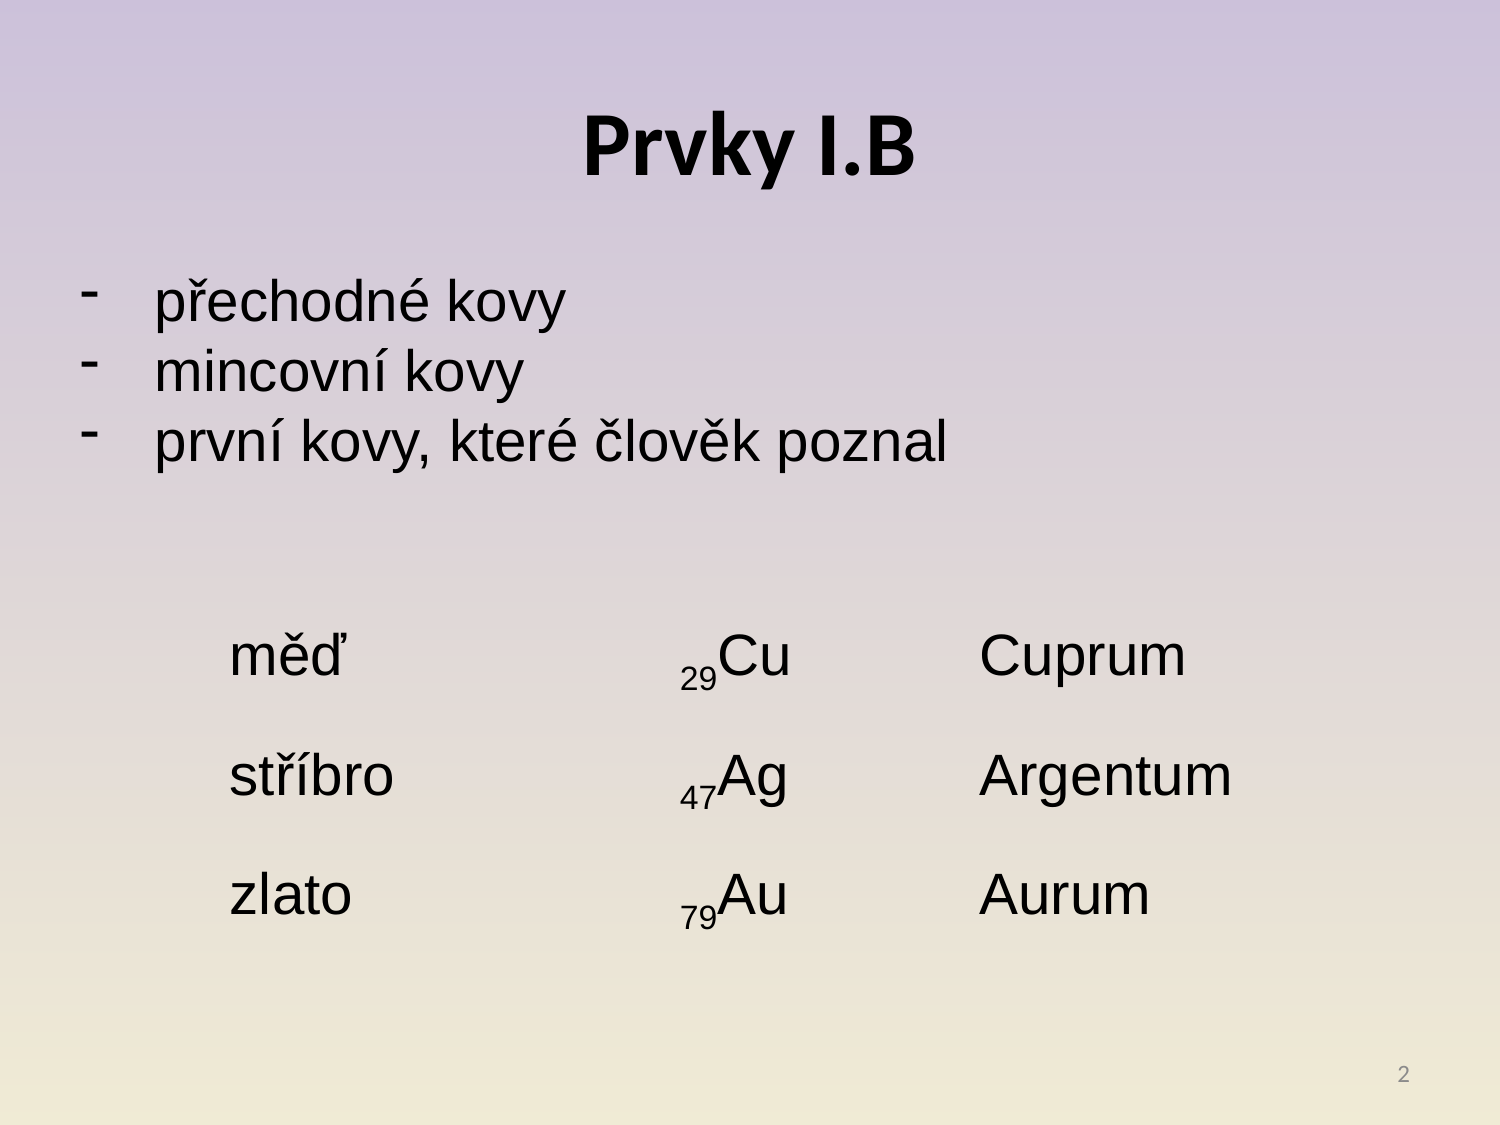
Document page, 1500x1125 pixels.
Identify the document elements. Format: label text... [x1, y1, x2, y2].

title Prvky I.B [75, 45, 1425, 233]
text_box přechodné kovy mincovní kovy první kovy, které člověk poznal měď 29Cu Cuprum stříbro 47Ag Argentum zlato 79Au Aurum [64, 255, 1424, 944]
slide_number 2 [1074, 1042, 1425, 1103]
